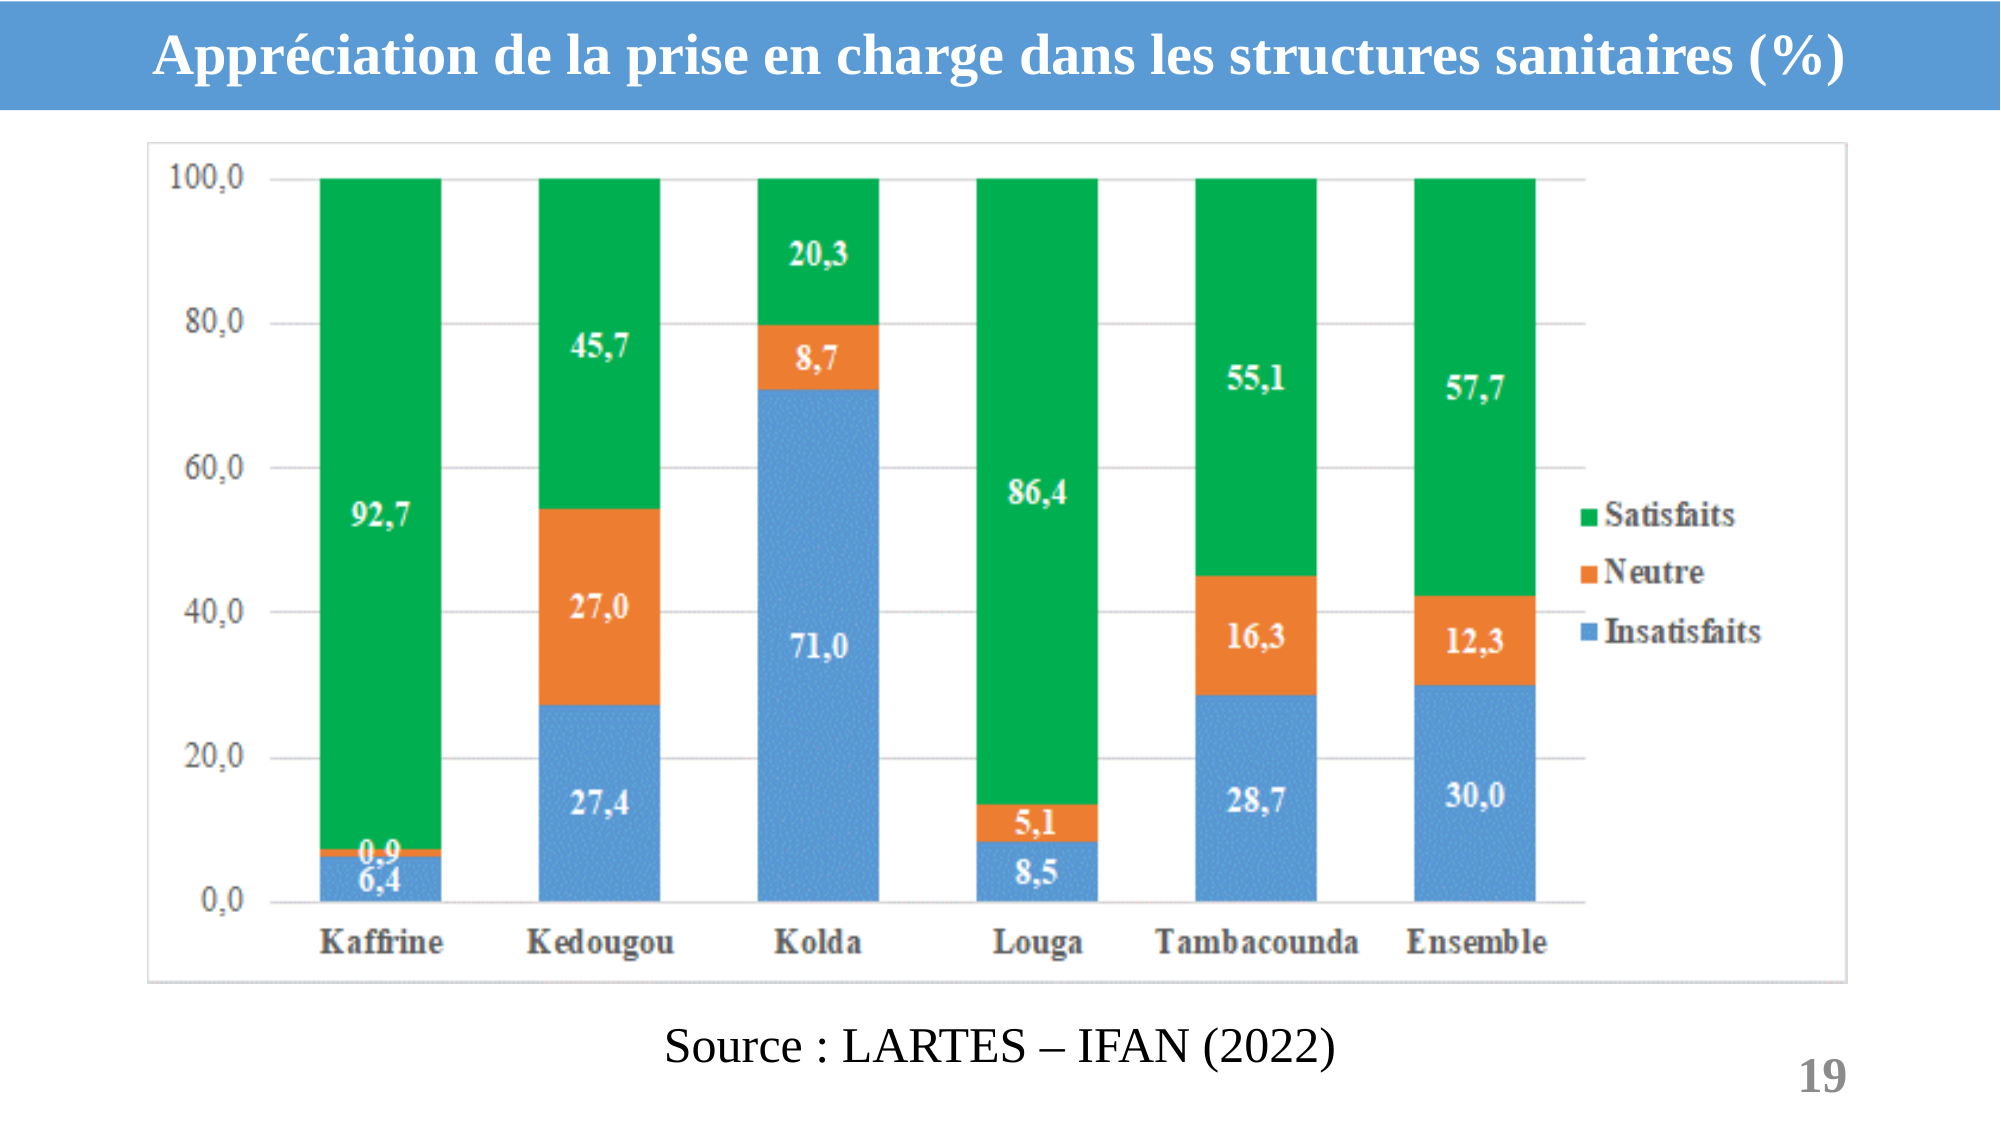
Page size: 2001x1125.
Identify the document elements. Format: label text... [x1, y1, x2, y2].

picture [147, 142, 1848, 985]
text_box Source : LARTES – IFAN (2022) [623, 1005, 1376, 1081]
title Appréciation de la prise en charge dans les structures sanitaires (%) [0, 1, 2000, 111]
slide_number 19 [1412, 1042, 1863, 1103]
